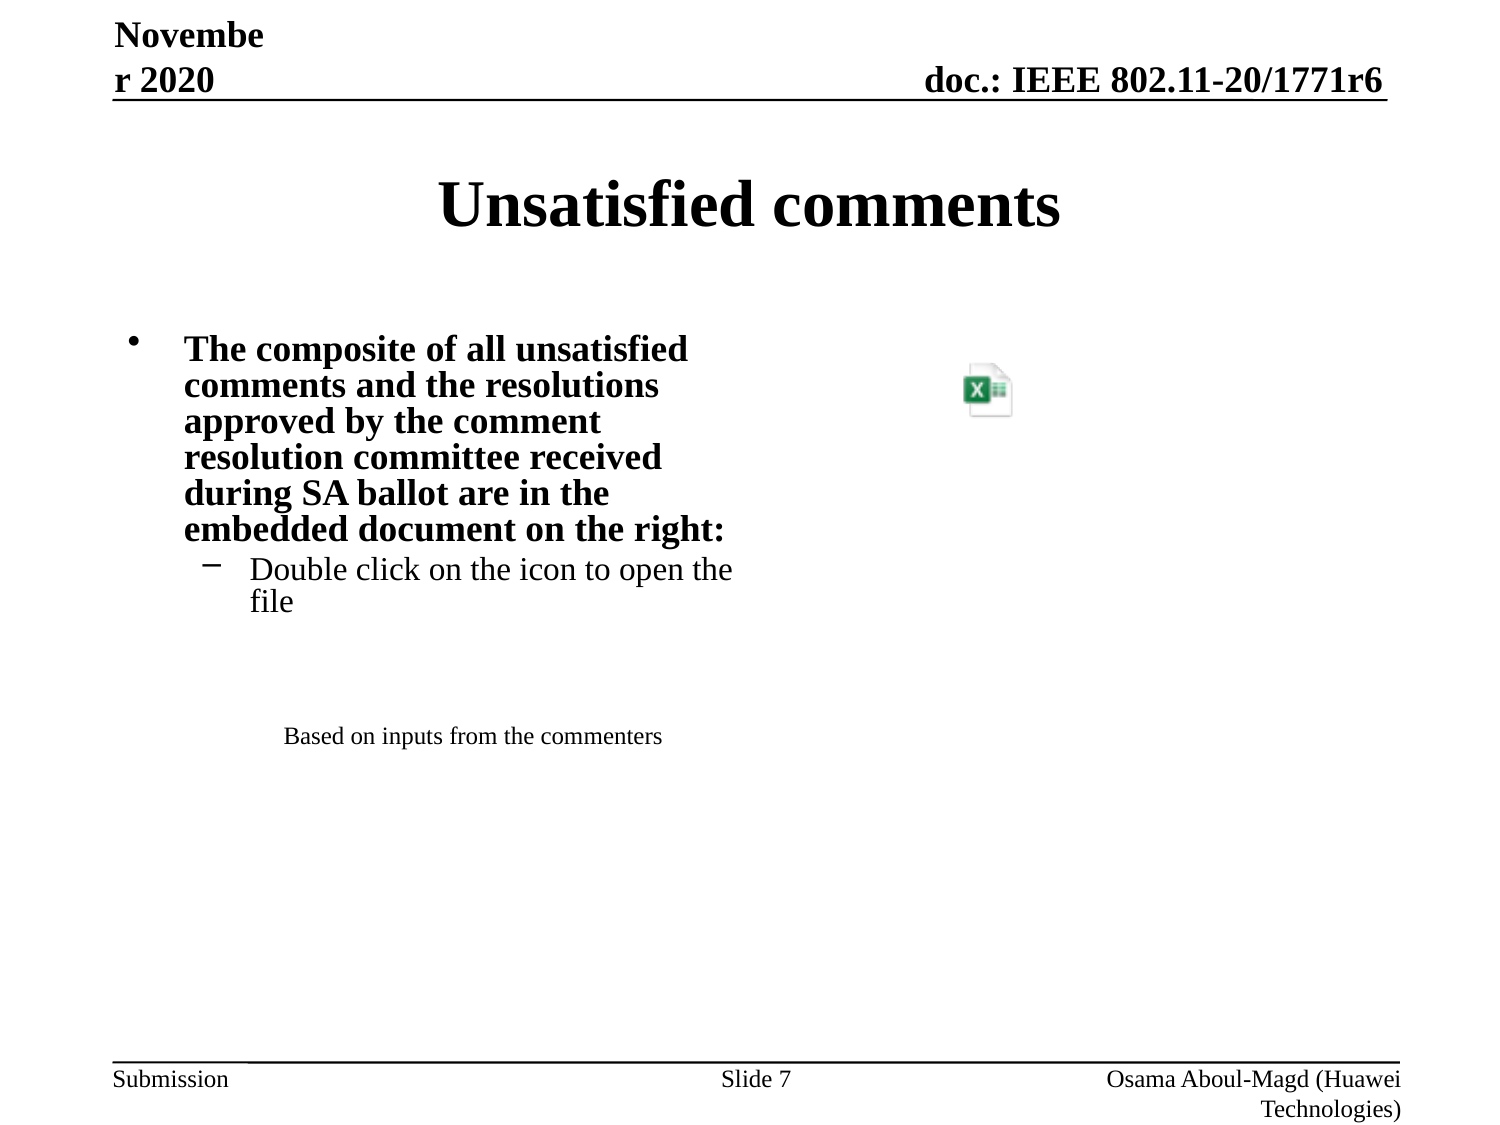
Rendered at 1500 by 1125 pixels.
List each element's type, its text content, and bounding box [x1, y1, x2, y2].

title Unsatisfied comments [112, 112, 1388, 288]
list The composite of all unsatisfied comments and the resolutions approved by the comment resolution committee received during SA ballot are in the embedded document on the right: Double click on the icon to open the file [112, 324, 751, 1001]
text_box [912, 362, 1072, 463]
footer Osama Aboul-Magd (Huawei Technologies) [1092, 1061, 1402, 1093]
slide_number Slide 7 [712, 1061, 800, 1093]
text_box Based on inputs from the commenters [268, 712, 1050, 758]
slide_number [114, 54, 270, 101]
